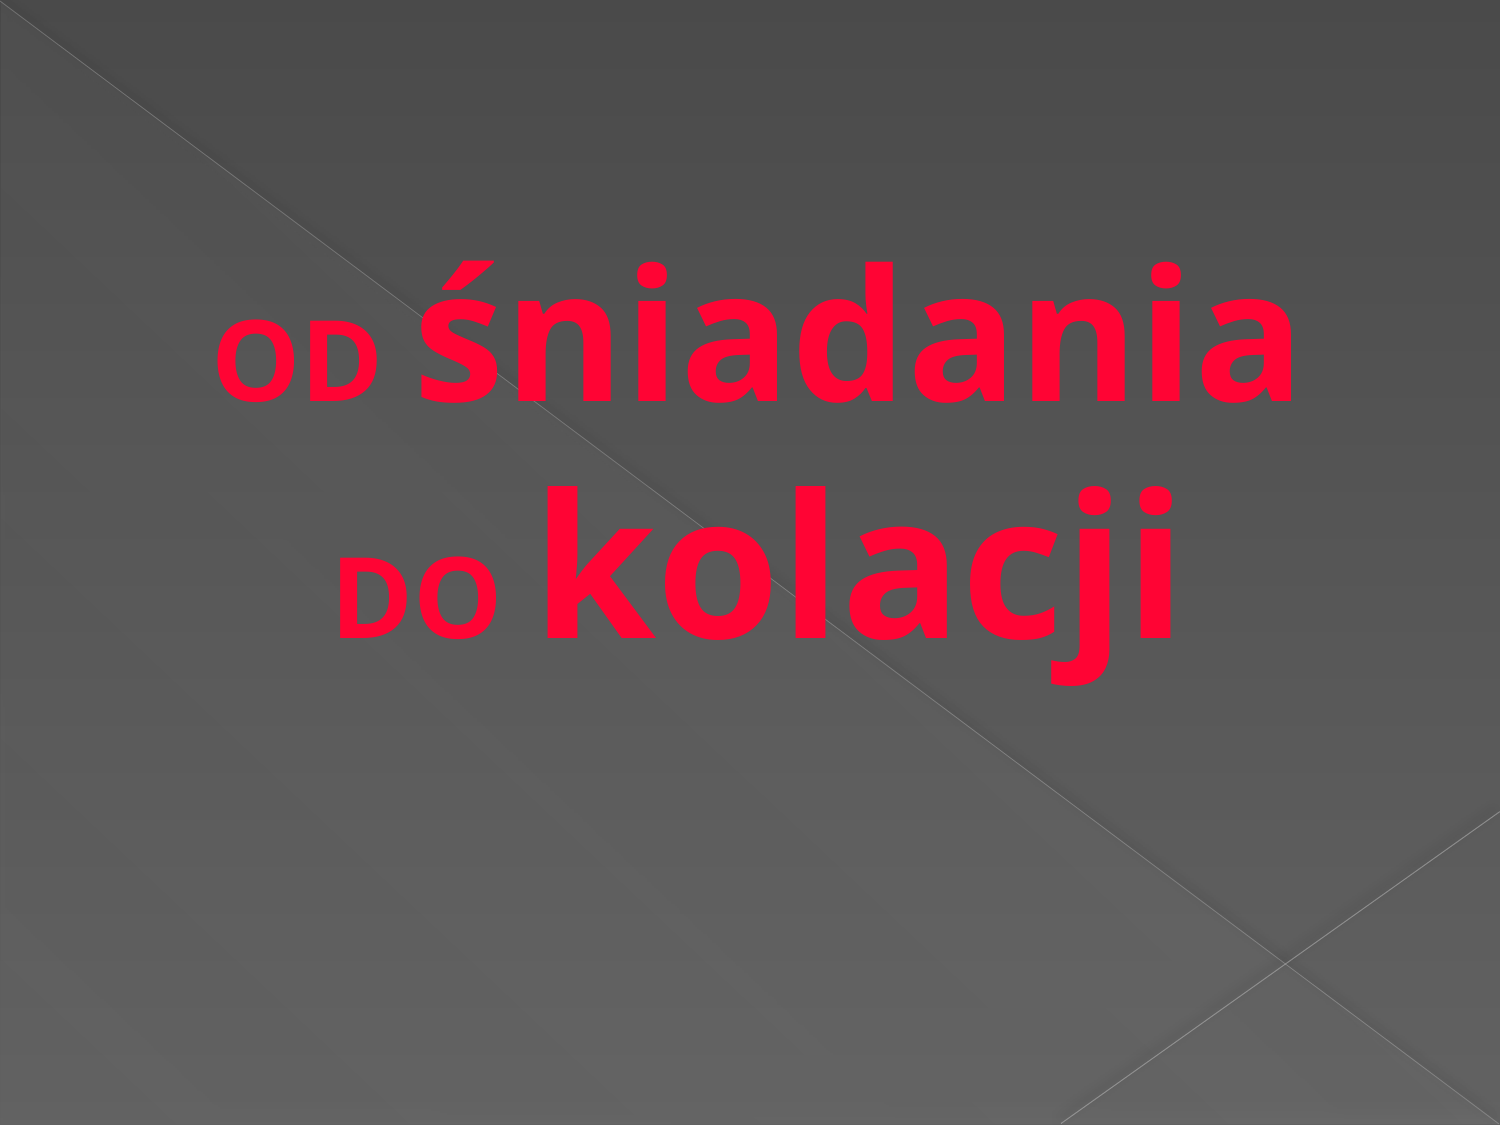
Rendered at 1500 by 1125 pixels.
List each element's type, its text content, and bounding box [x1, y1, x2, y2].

text_box OD śniadania DO kolacji [196, 210, 1321, 686]
